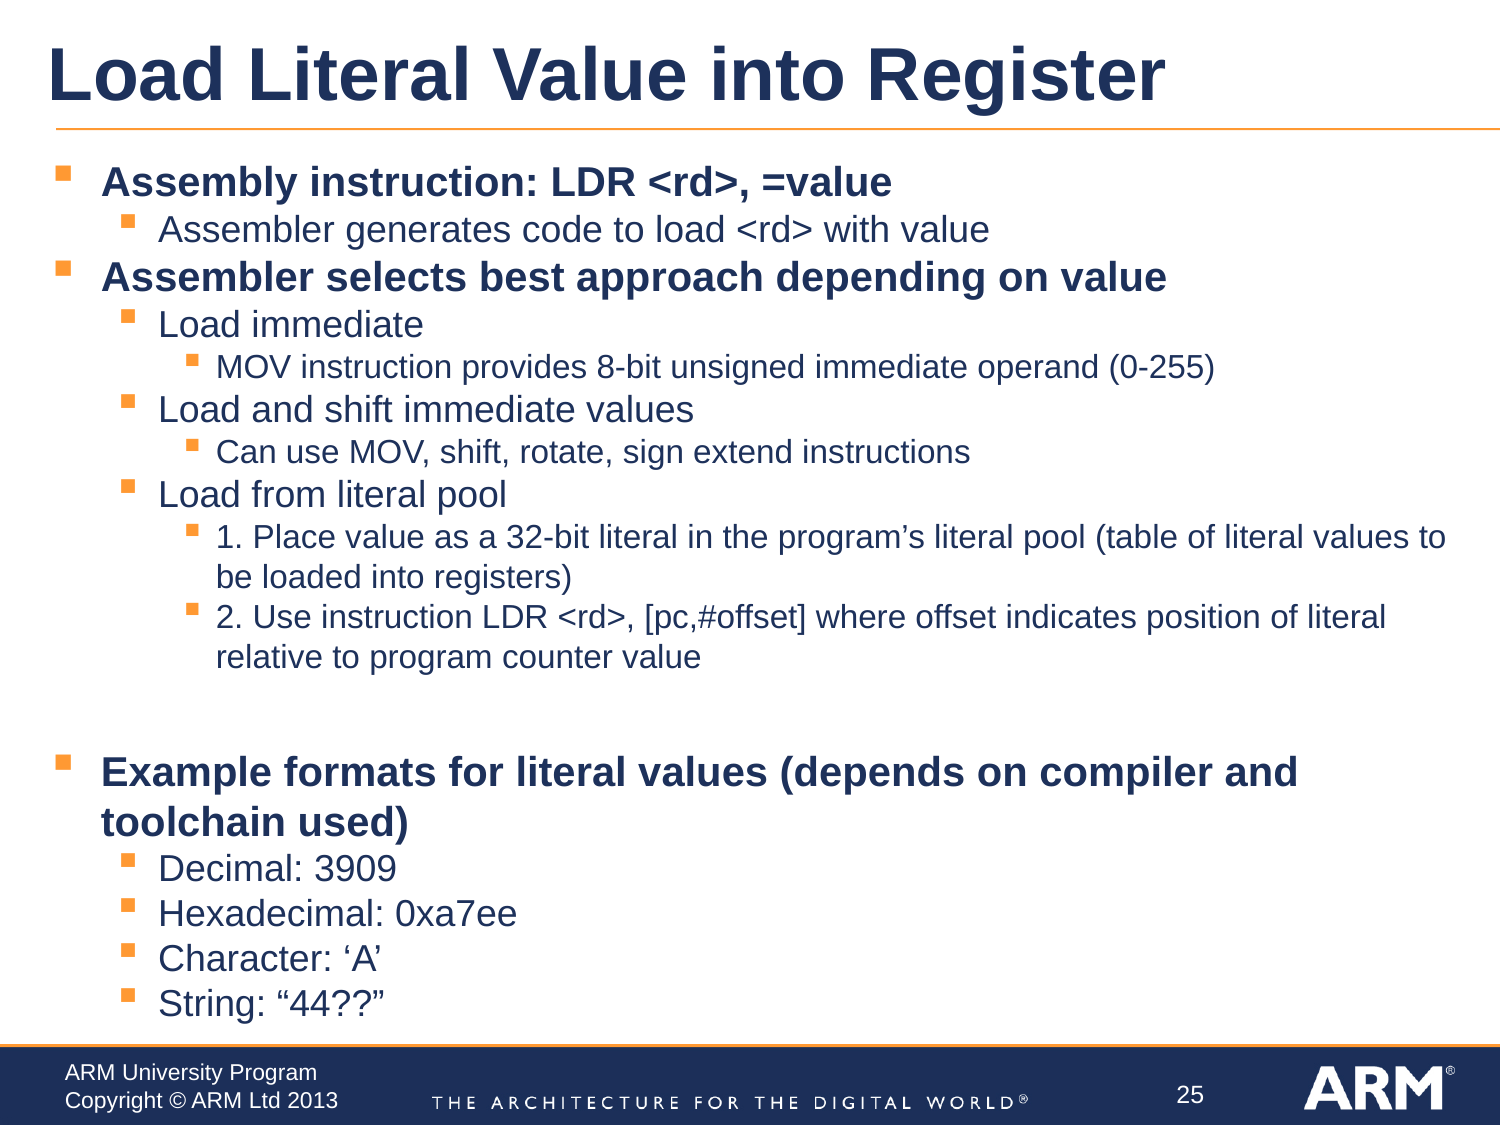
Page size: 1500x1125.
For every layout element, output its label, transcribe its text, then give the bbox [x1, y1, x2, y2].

list Assembly instruction: LDR <rd>, =value Assembler generates code to load <rd> with value Assembler selects best approach depending on value Load immediate MOV instruction provides 8-bit unsigned immediate operand (0-255) Load and shift immediate values Can use MOV, shift, rotate, sign extend instructions Load from literal pool 1. Place value as a 32-bit literal in the program’s literal pool (table of literal values to be loaded into registers) 2. Use instruction LDR <rd>, [pc,#offset] where offset indicates position of literal relative to program counter value Example formats for literal values (depends on compiler and toolchain used) Decimal: 3909 Hexadecimal: 0xa7ee Character: ‘A’ String: “44??” [38, 148, 1500, 1039]
picture [0, 1048, 1500, 1125]
title Load Literal Value into Register [34, 1, 1500, 141]
